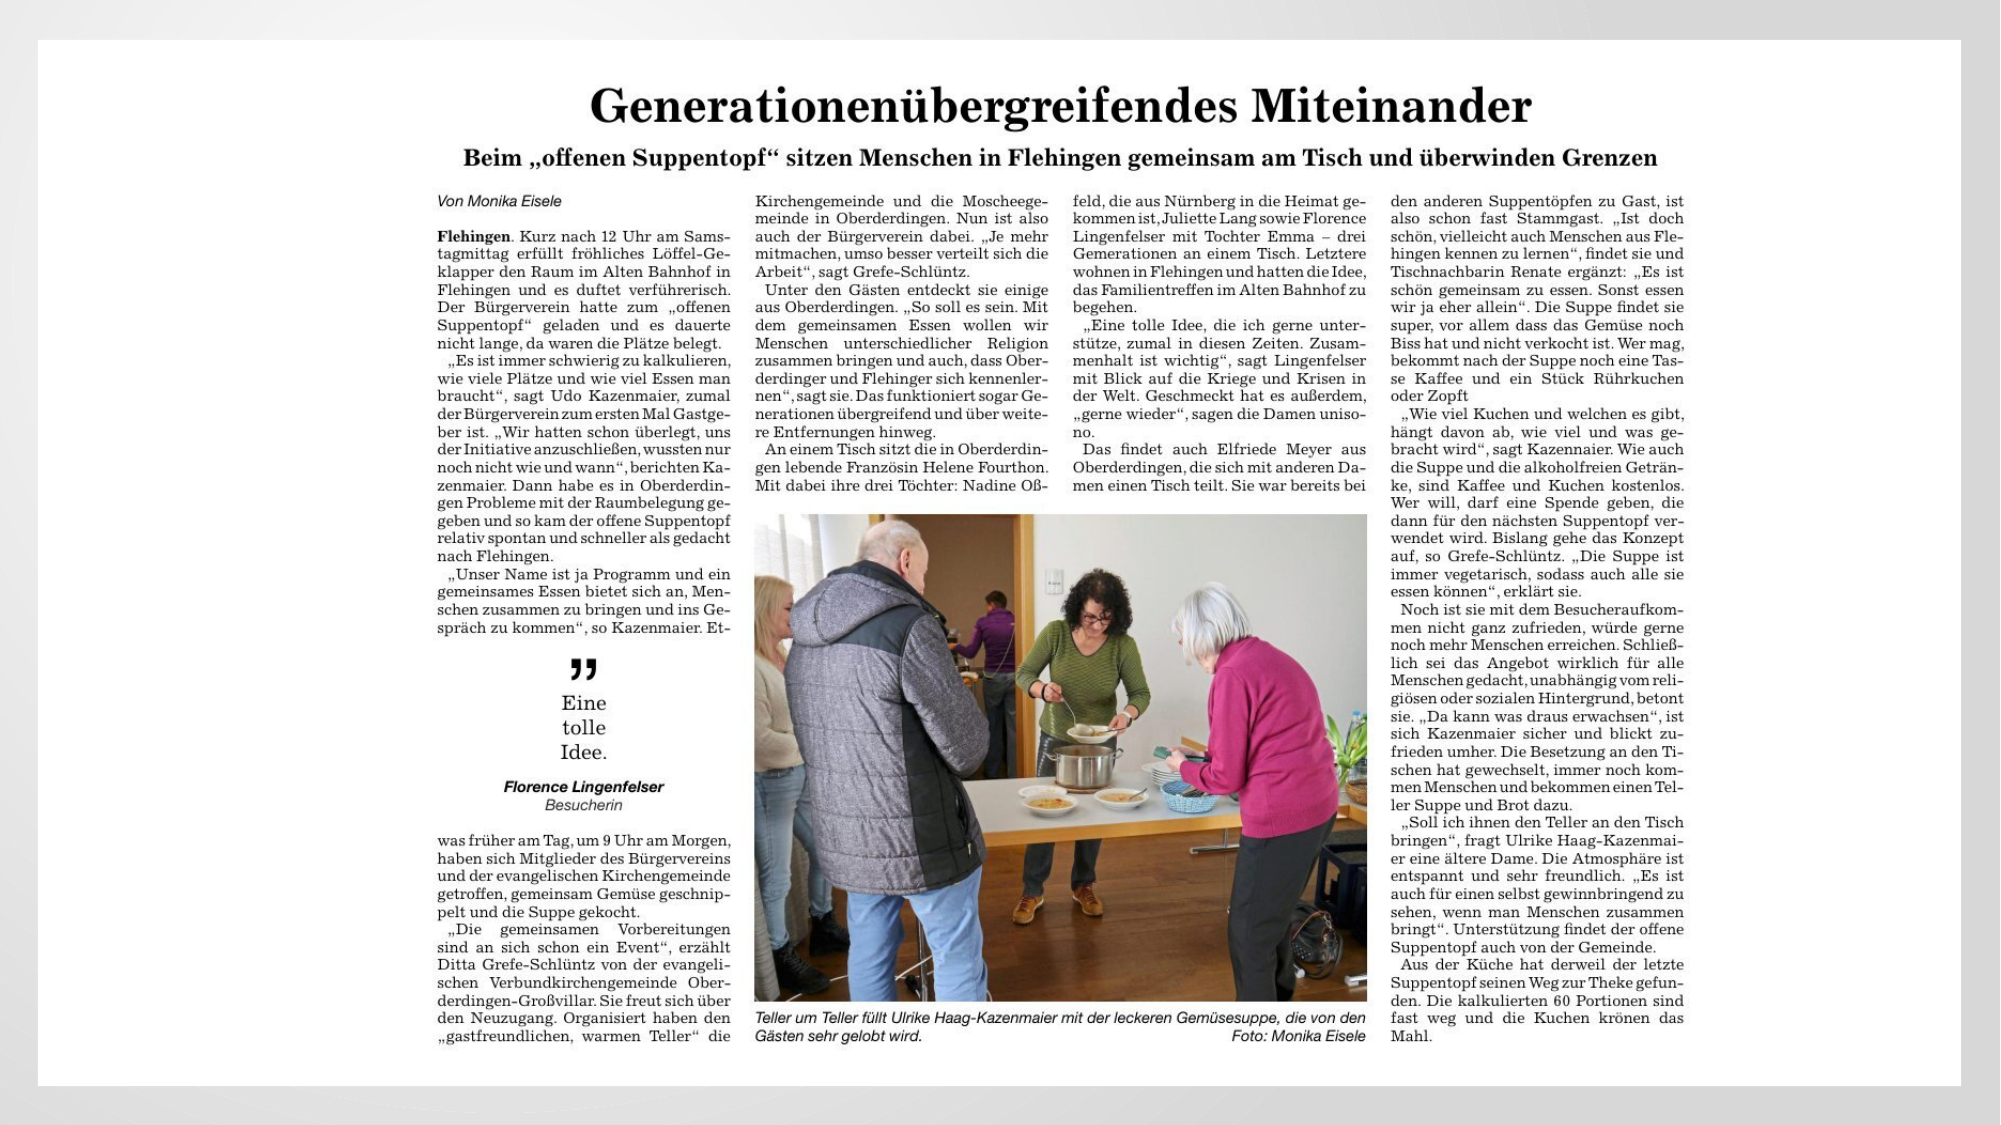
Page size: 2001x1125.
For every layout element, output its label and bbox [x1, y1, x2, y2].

picture [394, 62, 1704, 1069]
